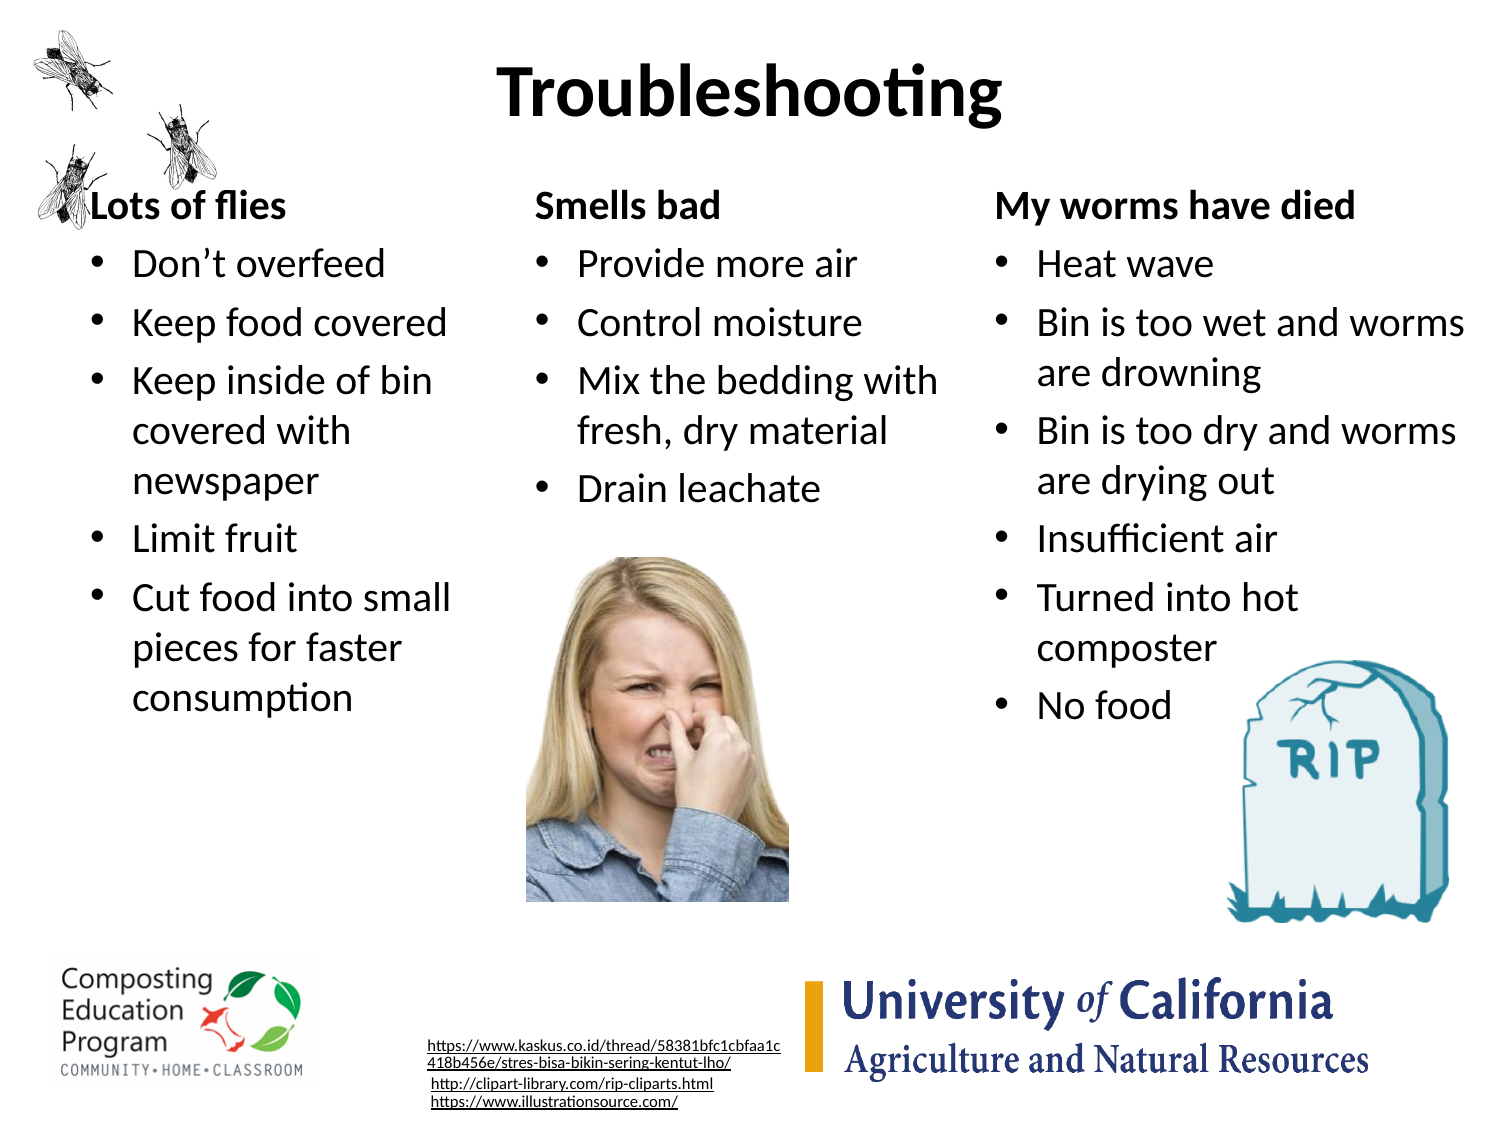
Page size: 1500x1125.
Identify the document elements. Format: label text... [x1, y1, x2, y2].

text_box Smells bad Provide more air Control moisture Mix the bedding with fresh, dry material Drain leachate [519, 170, 979, 923]
picture [52, 954, 316, 1088]
text_box https://www.kaskus.co.id/thread/58381bfc1cbfaa1c418b456e/stres-bisa-bikin-sering-kentut-lho/ [412, 1027, 800, 1083]
picture [1226, 660, 1449, 923]
title Troubleshooting [225, 45, 1425, 129]
text_box https://www.illustrationsource.com/ [415, 1082, 698, 1118]
picture [526, 557, 789, 903]
list Lots of flies Don’t overfeed Keep food covered Keep inside of bin covered with newspaper Limit fruit Cut food into small pieces for faster consumption [75, 170, 519, 923]
text_box My worms have died Heat wave Bin is too wet and worms are drowning Bin is too dry and worms are drying out Insufficient air Turned into hot composter No food [979, 170, 1484, 923]
picture [805, 977, 1368, 1082]
picture [20, 25, 221, 232]
text_box http://clipart-library.com/rip-cliparts.html [416, 1065, 733, 1100]
